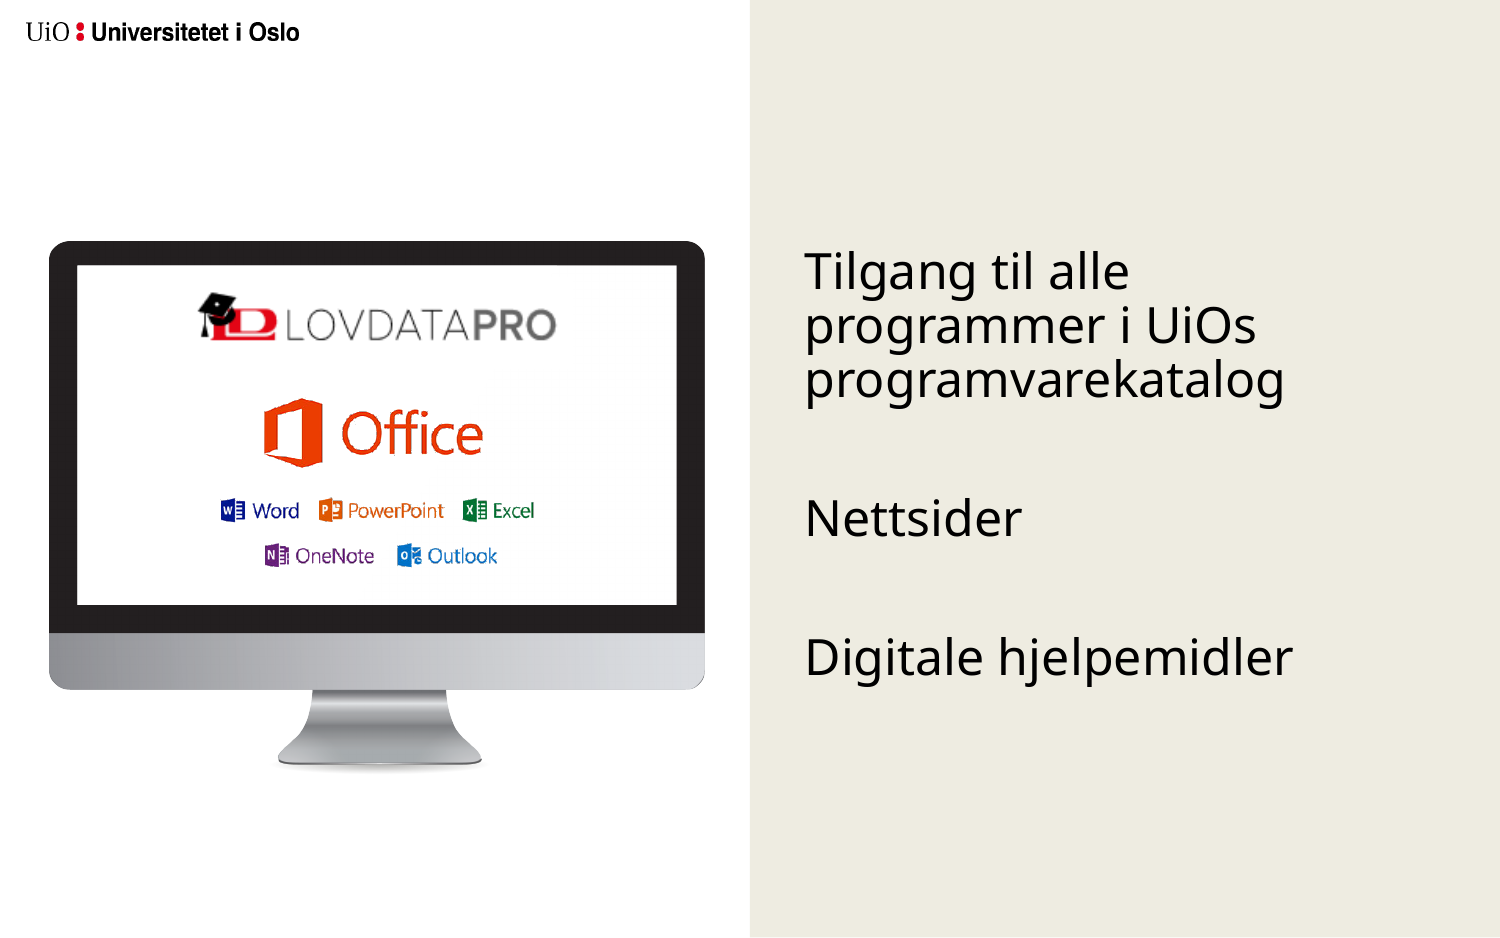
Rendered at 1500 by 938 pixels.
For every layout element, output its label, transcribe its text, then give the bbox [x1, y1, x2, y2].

picture [49, 241, 705, 779]
text_box [749, 0, 1500, 938]
picture [26, 22, 299, 41]
list Tilgang til alle programmer i UiOs programvarekatalog Nettsider Digitale hjelpemidler [789, 87, 1437, 845]
